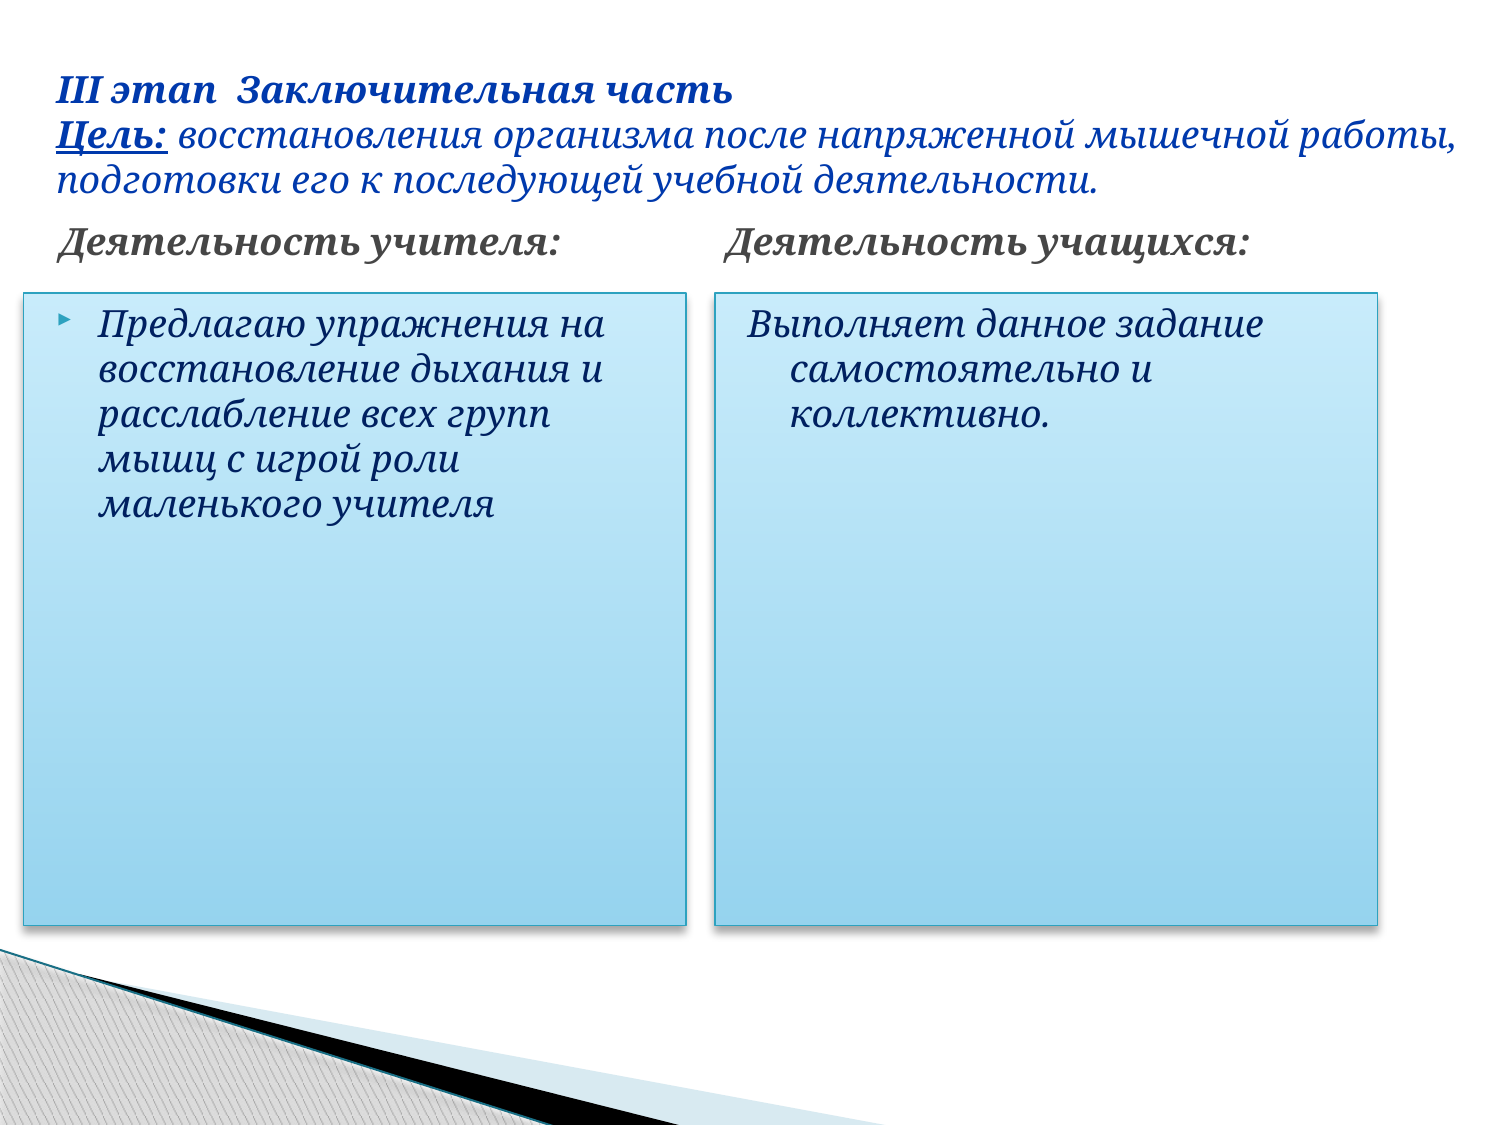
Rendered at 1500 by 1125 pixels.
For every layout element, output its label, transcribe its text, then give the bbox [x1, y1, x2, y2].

text_box Деятельность учащихся: [693, 210, 1351, 271]
text_box Предлагаю упражнения на восстановление дыхания и расслабление всех групп мышц с игрой роли маленького учителя [23, 292, 687, 926]
text_box III этап Заключительная часть Цель: восстановления организма после напряженной мышечной работы, подготовки его к последующей учебной деятельности. [23, 58, 1498, 209]
text_box Выполняет данное задание самостоятельно и коллективно. [714, 292, 1378, 926]
text_box Деятельность учителя: [45, 210, 577, 271]
